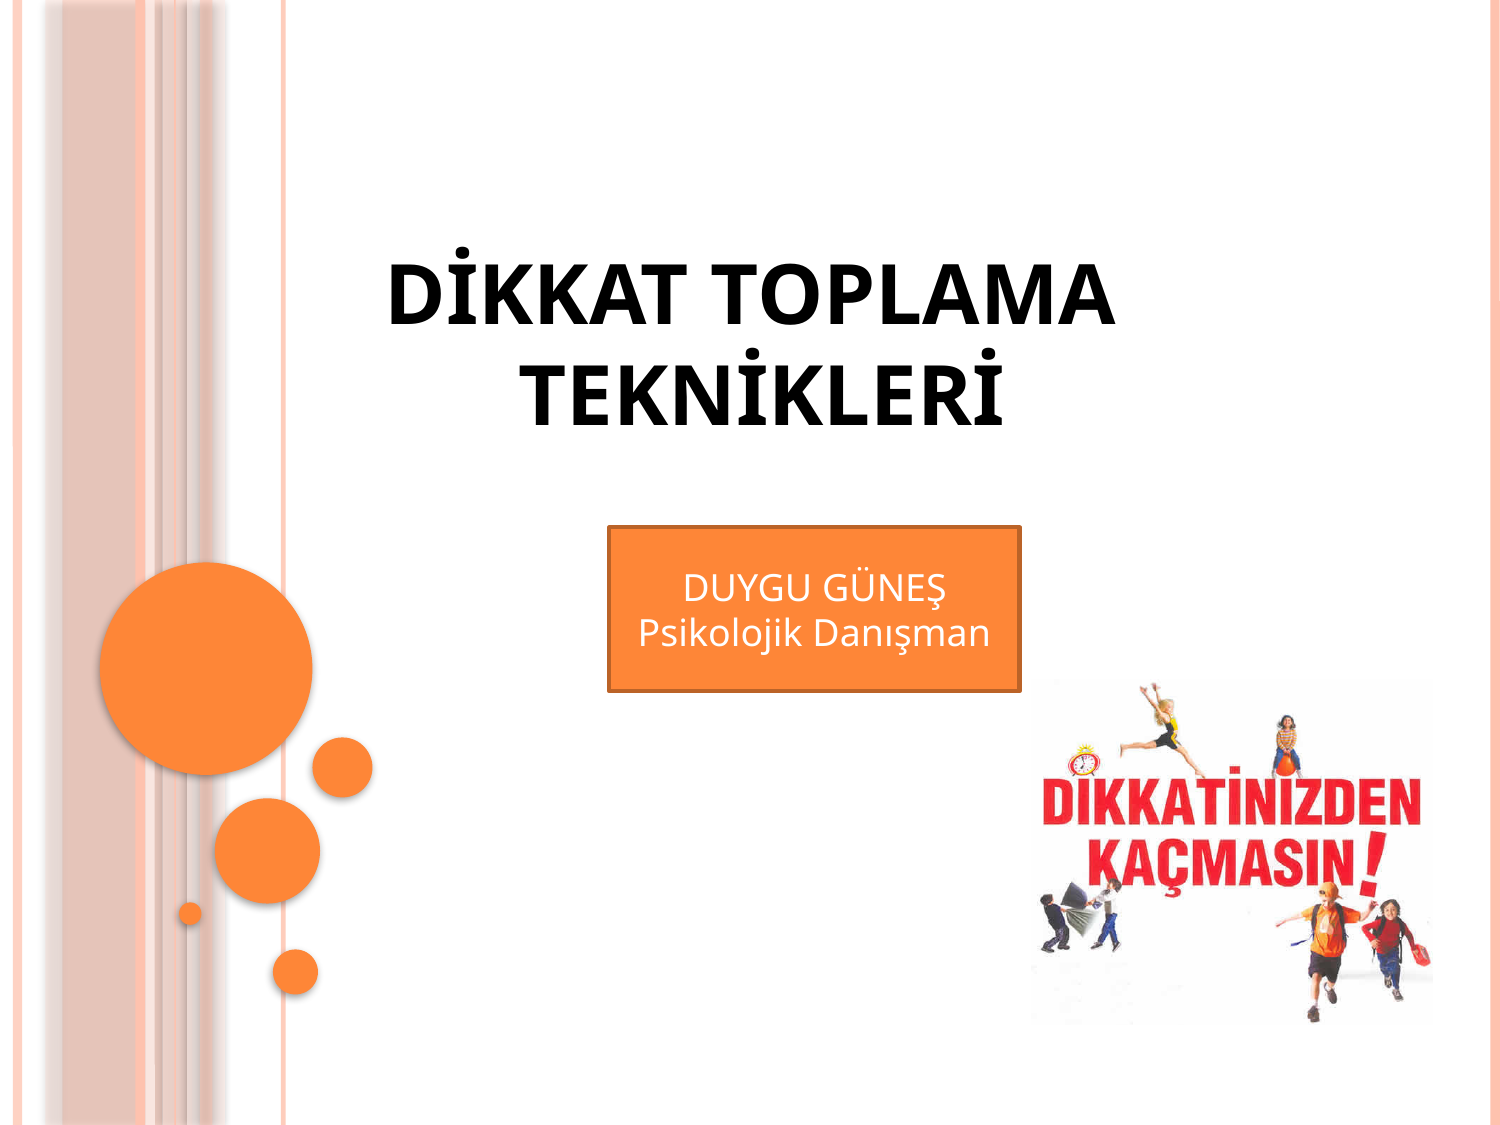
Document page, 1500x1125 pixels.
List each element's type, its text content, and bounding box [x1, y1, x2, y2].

text_box DİKKAT TOPLAMA TEKNİKLERİ [370, 234, 1154, 449]
picture [1030, 679, 1434, 1026]
text_box DUYGU GÜNEŞ Psikolojik Danışman [607, 525, 1022, 693]
